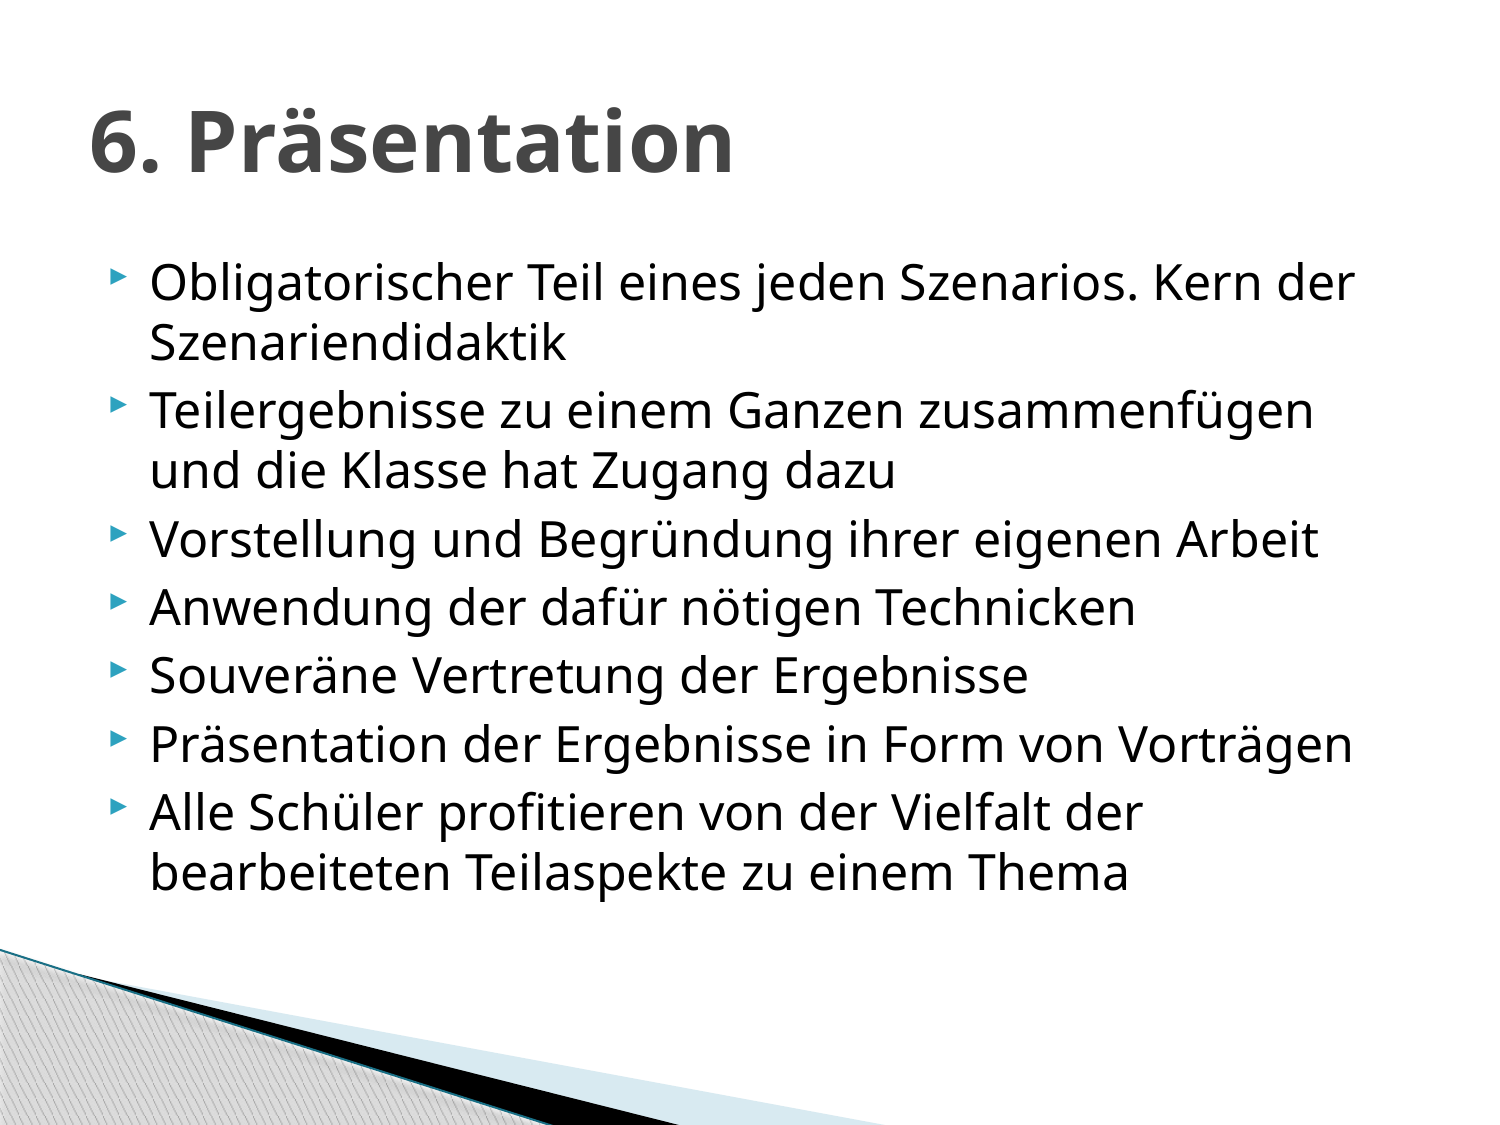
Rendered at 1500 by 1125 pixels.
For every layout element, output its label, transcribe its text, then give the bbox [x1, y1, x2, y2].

title 6. Präsentation [75, 45, 1425, 233]
list Obligatorischer Teil eines jeden Szenarios. Kern der Szenariendidaktik Teilergebnisse zu einem Ganzen zusammenfügen und die Klasse hat Zugang dazu Vorstellung und Begründung ihrer eigenen Arbeit Anwendung der dafür nötigen Technicken Souveräne Vertretung der Ergebnisse Präsentation der Ergebnisse in Form von Vorträgen Alle Schüler profitieren von der Vielfalt der bearbeiteten Teilaspekte zu einem Thema [75, 243, 1425, 986]
